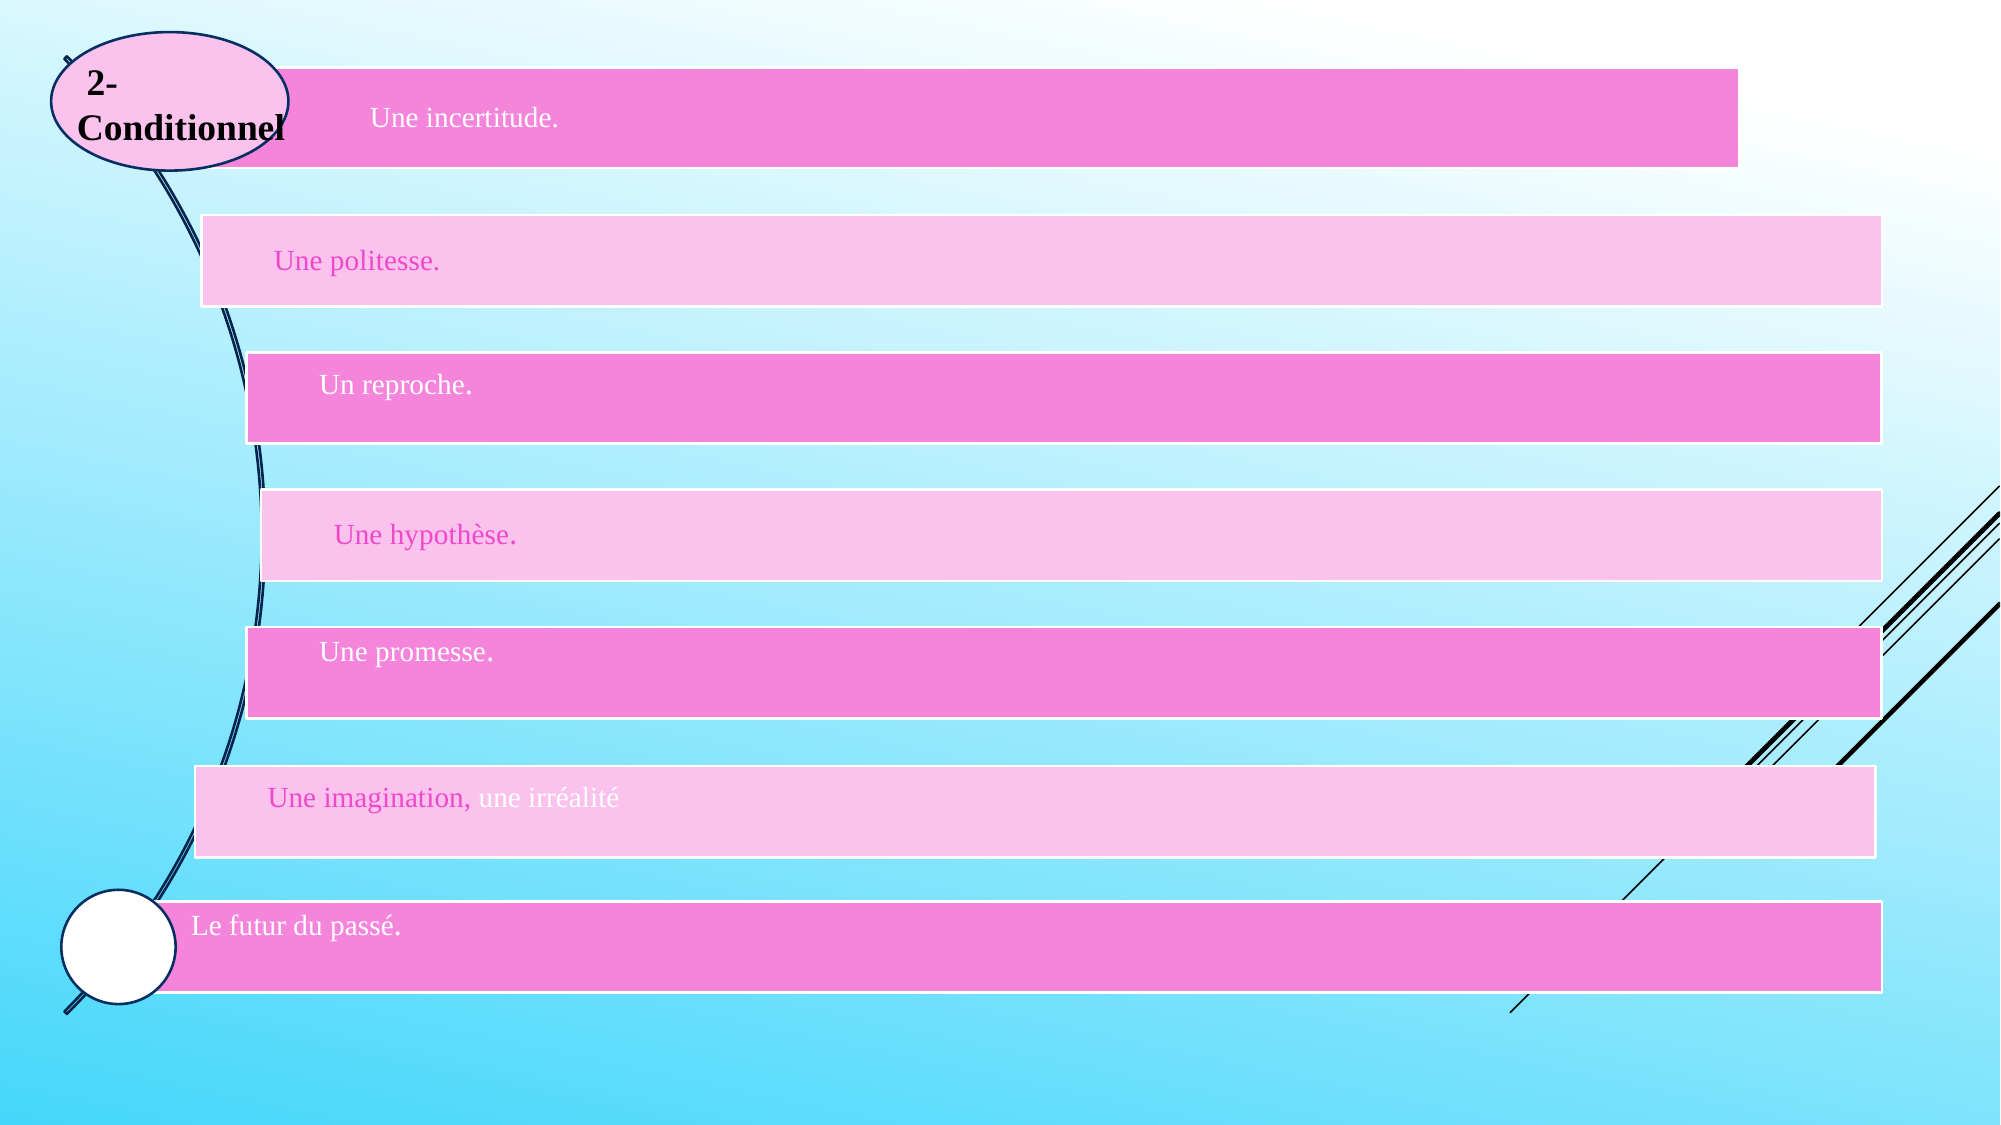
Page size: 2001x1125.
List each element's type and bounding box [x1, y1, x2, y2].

text_box [16, 31, 1865, 1039]
